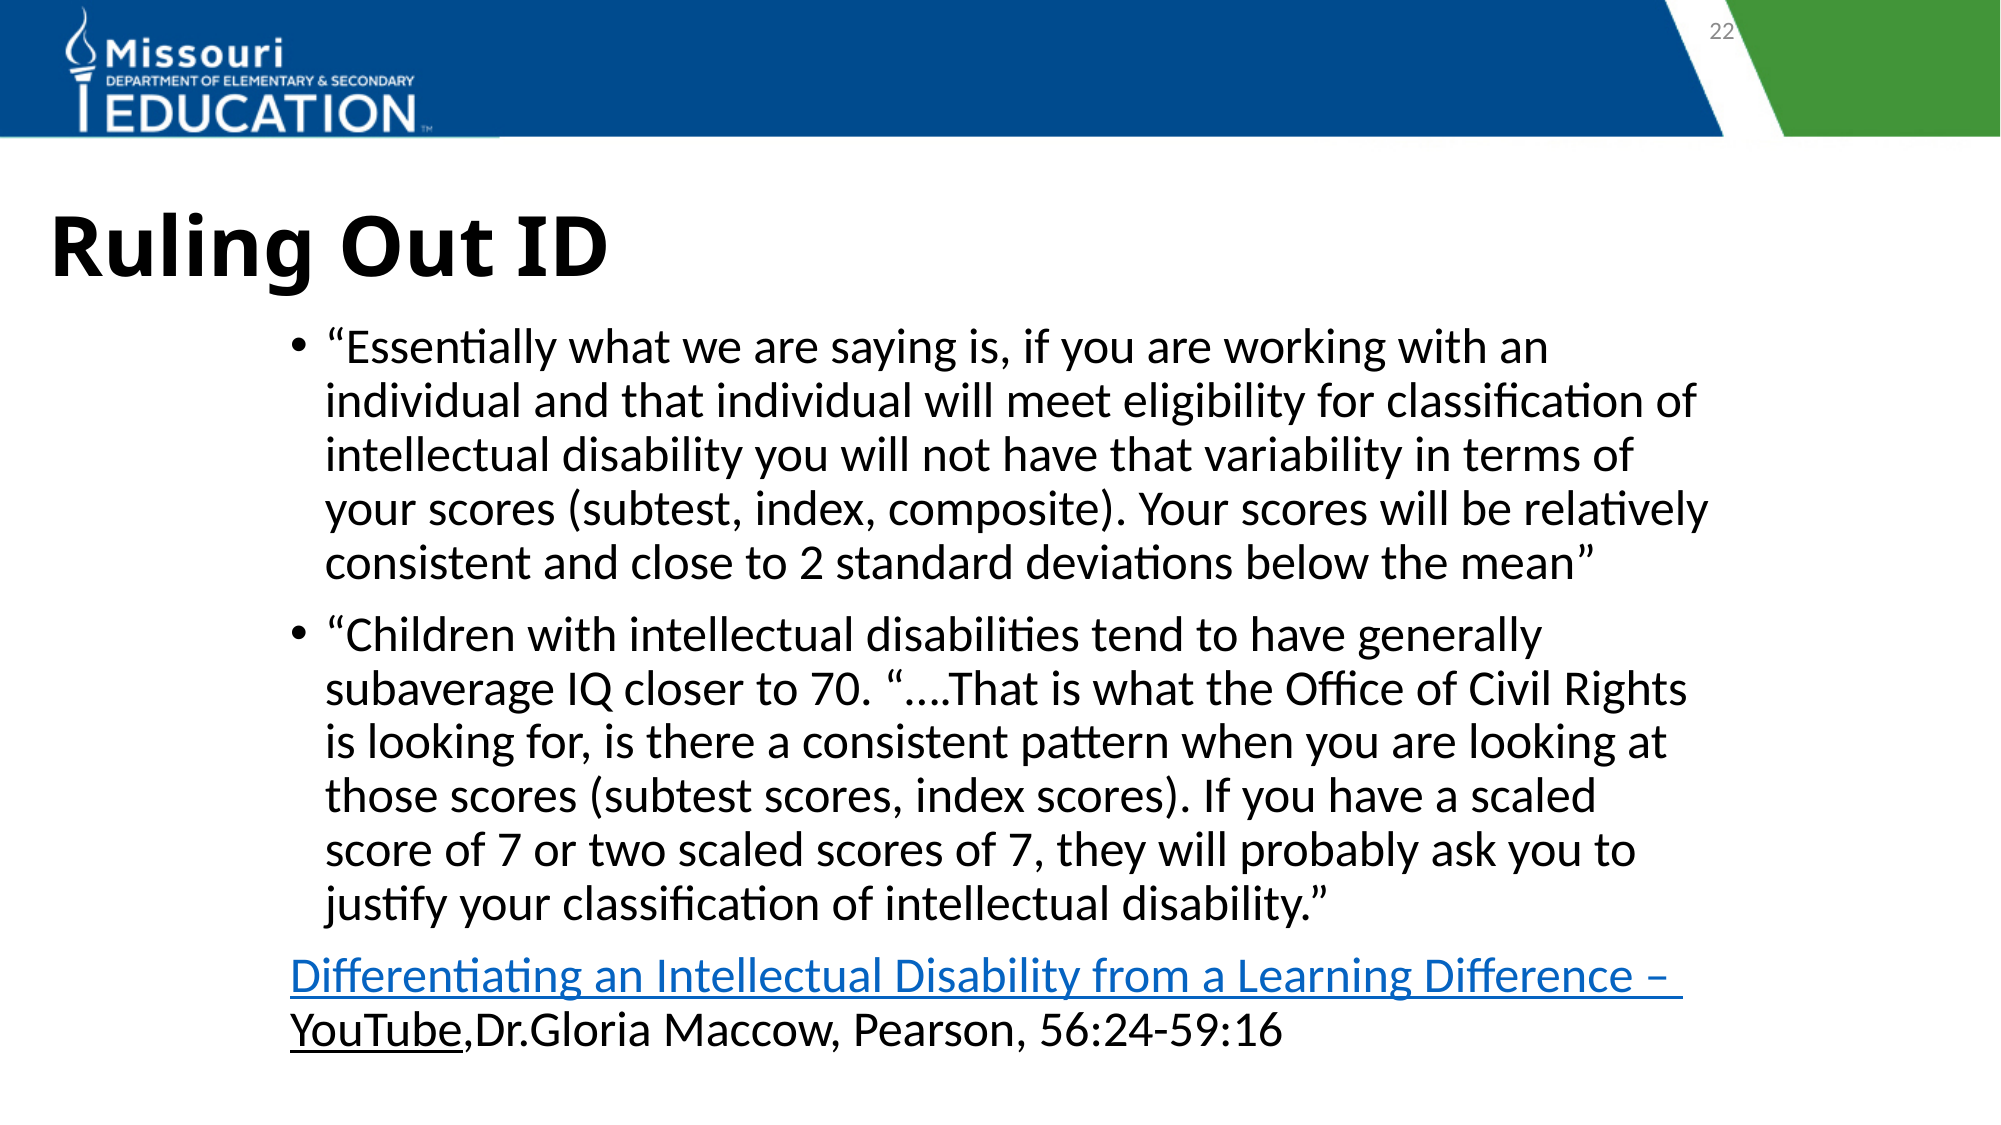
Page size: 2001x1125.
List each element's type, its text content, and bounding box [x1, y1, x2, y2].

slide_number 22 [1575, 3, 1750, 57]
title Ruling Out ID [33, 162, 1967, 338]
list “Essentially what we are saying is, if you are working with an individual and that individual will meet eligibility for classification of intellectual disability you will not have that variability in terms of your scores (subtest, index, composite). Your scores will be relatively consistent and close to 2 standard deviations below the mean” “Children with intellectual disabilities tend to have generally subaverage IQ closer to 70. “….That is what the Office of Civil Rights is looking for, is there a consistent pattern when you are looking at those scores (subtest scores, index scores). If you have a scaled score of 7 or two scaled scores of 7, they will probably ask you to justify your classification of intellectual disability.” Differentiating an Intellectual Disability from a Learning Difference – YouTube,Dr.Gloria Maccow, Pearson, 56:24-59:16 [275, 338, 1725, 1080]
picture [0, 0, 2001, 1125]
